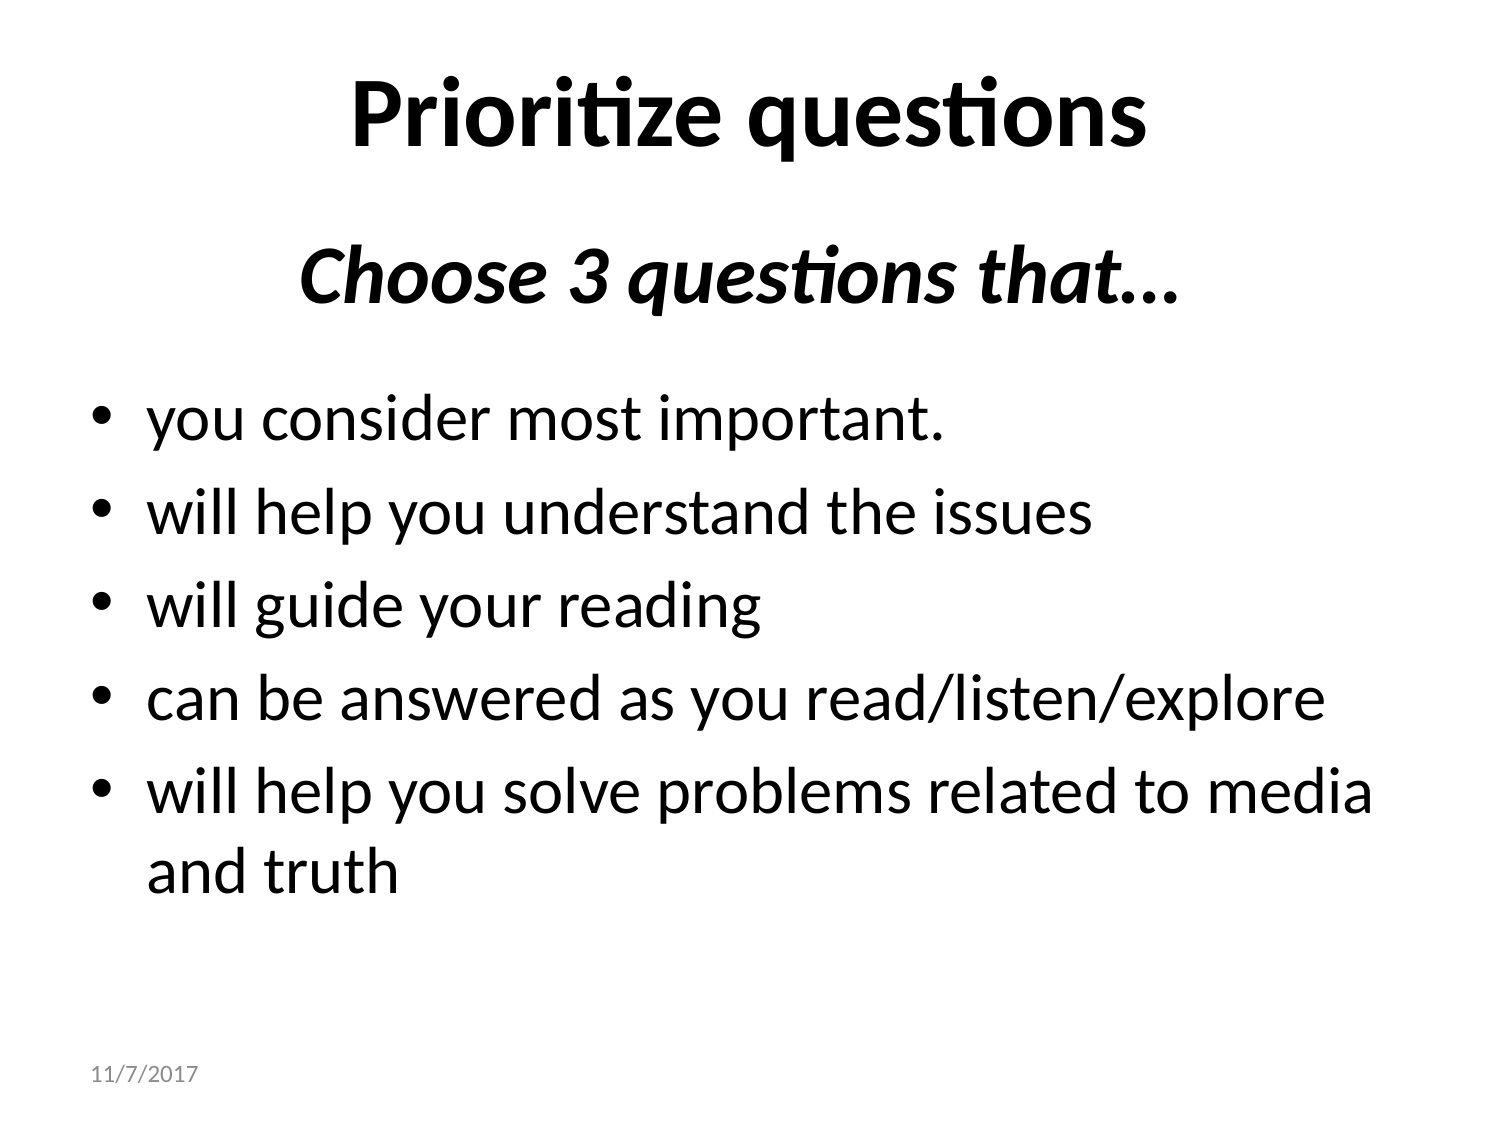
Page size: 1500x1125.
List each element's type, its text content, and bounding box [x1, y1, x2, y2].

list Choose 3 questions that… you consider most important. will help you understand the issues will guide your reading can be answered as you read/listen/explore will help you solve problems related to media and truth [75, 212, 1425, 1088]
title Prioritize questions [75, 12, 1425, 200]
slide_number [75, 1042, 425, 1103]
